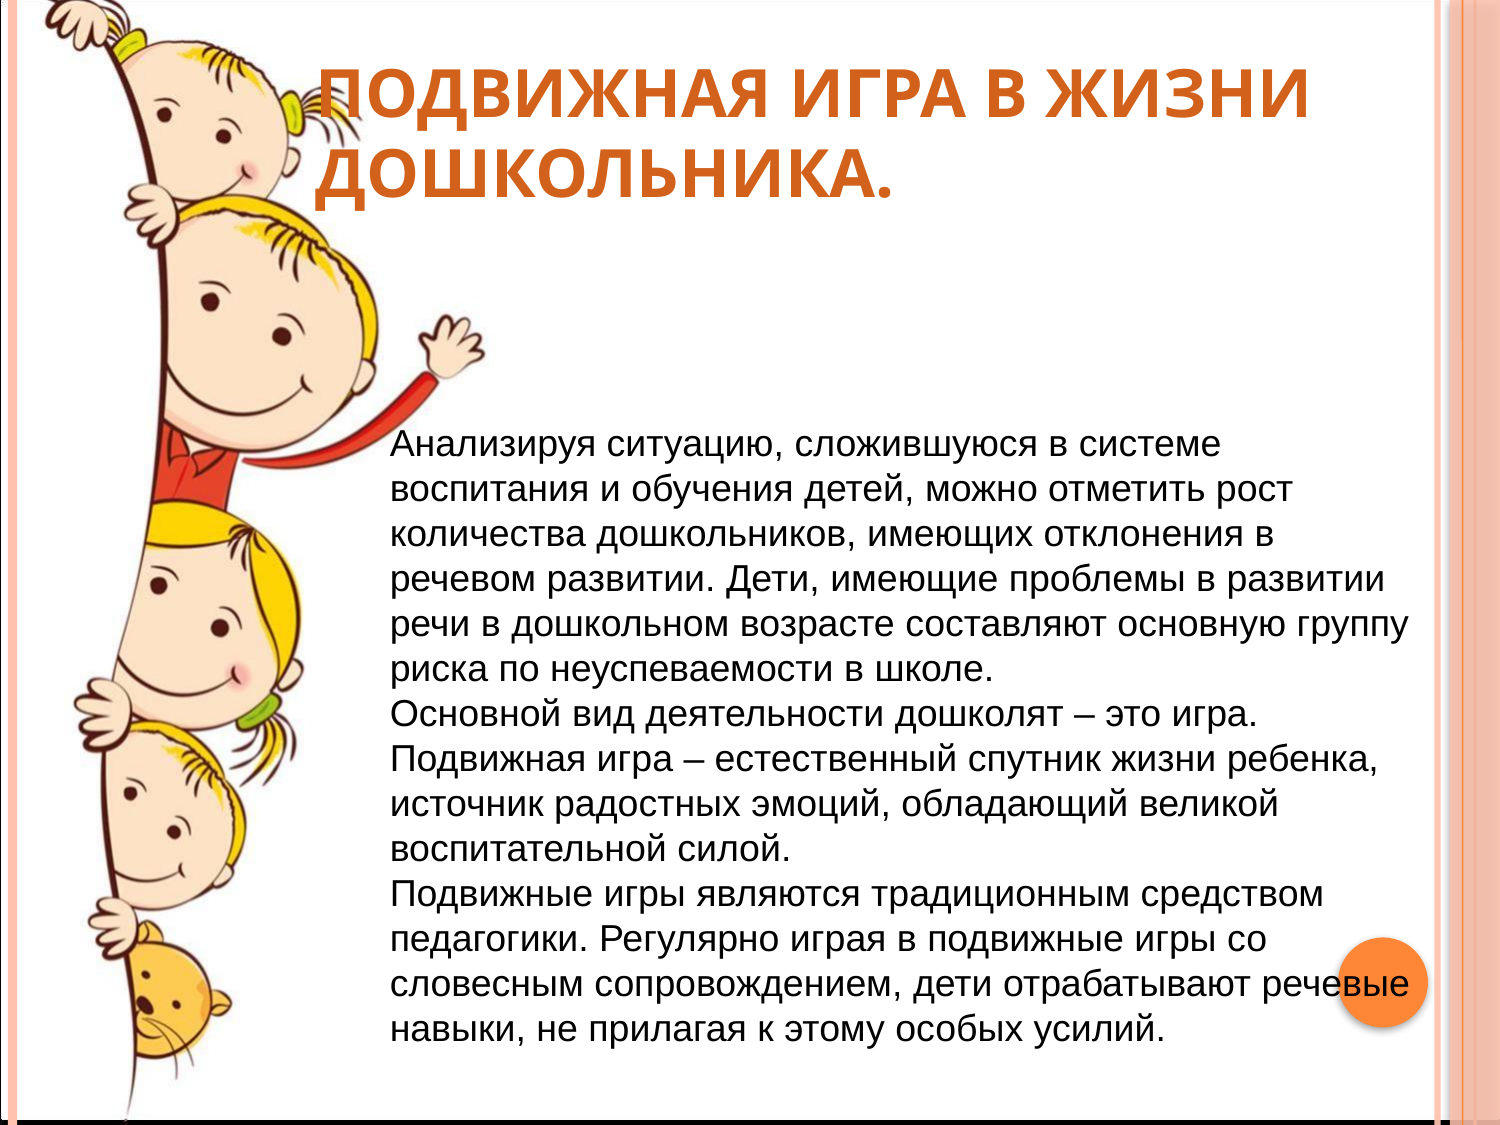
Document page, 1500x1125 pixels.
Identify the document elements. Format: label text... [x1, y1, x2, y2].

picture [18, 0, 1434, 1125]
picture [1441, 0, 1449, 1125]
title Подвижная игра в жизни дошкольника. [301, 30, 1412, 219]
text_box Анализируя ситуацию, сложившуюся в системе воспитания и обучения детей, можно отметить рост количества дошкольников, имеющих отклонения в речевом развитии. Дети, имеющие проблемы в развитии речи в дошкольном возрасте составляют основную группу риска по неуспеваемости в школе. Основной вид деятельности дошколят – это игра. Подвижная игра – естественный спутник жизни ребенка, источник радостных эмоций, обладающий великой воспитательной силой. Подвижные игры являются традиционным средством педагогики. Регулярно играя в подвижные игры со словесным сопровождением, дети отрабатывают речевые навыки, не прилагая к этому особых усилий. [375, 411, 1436, 1101]
picture [0, 0, 7, 1125]
